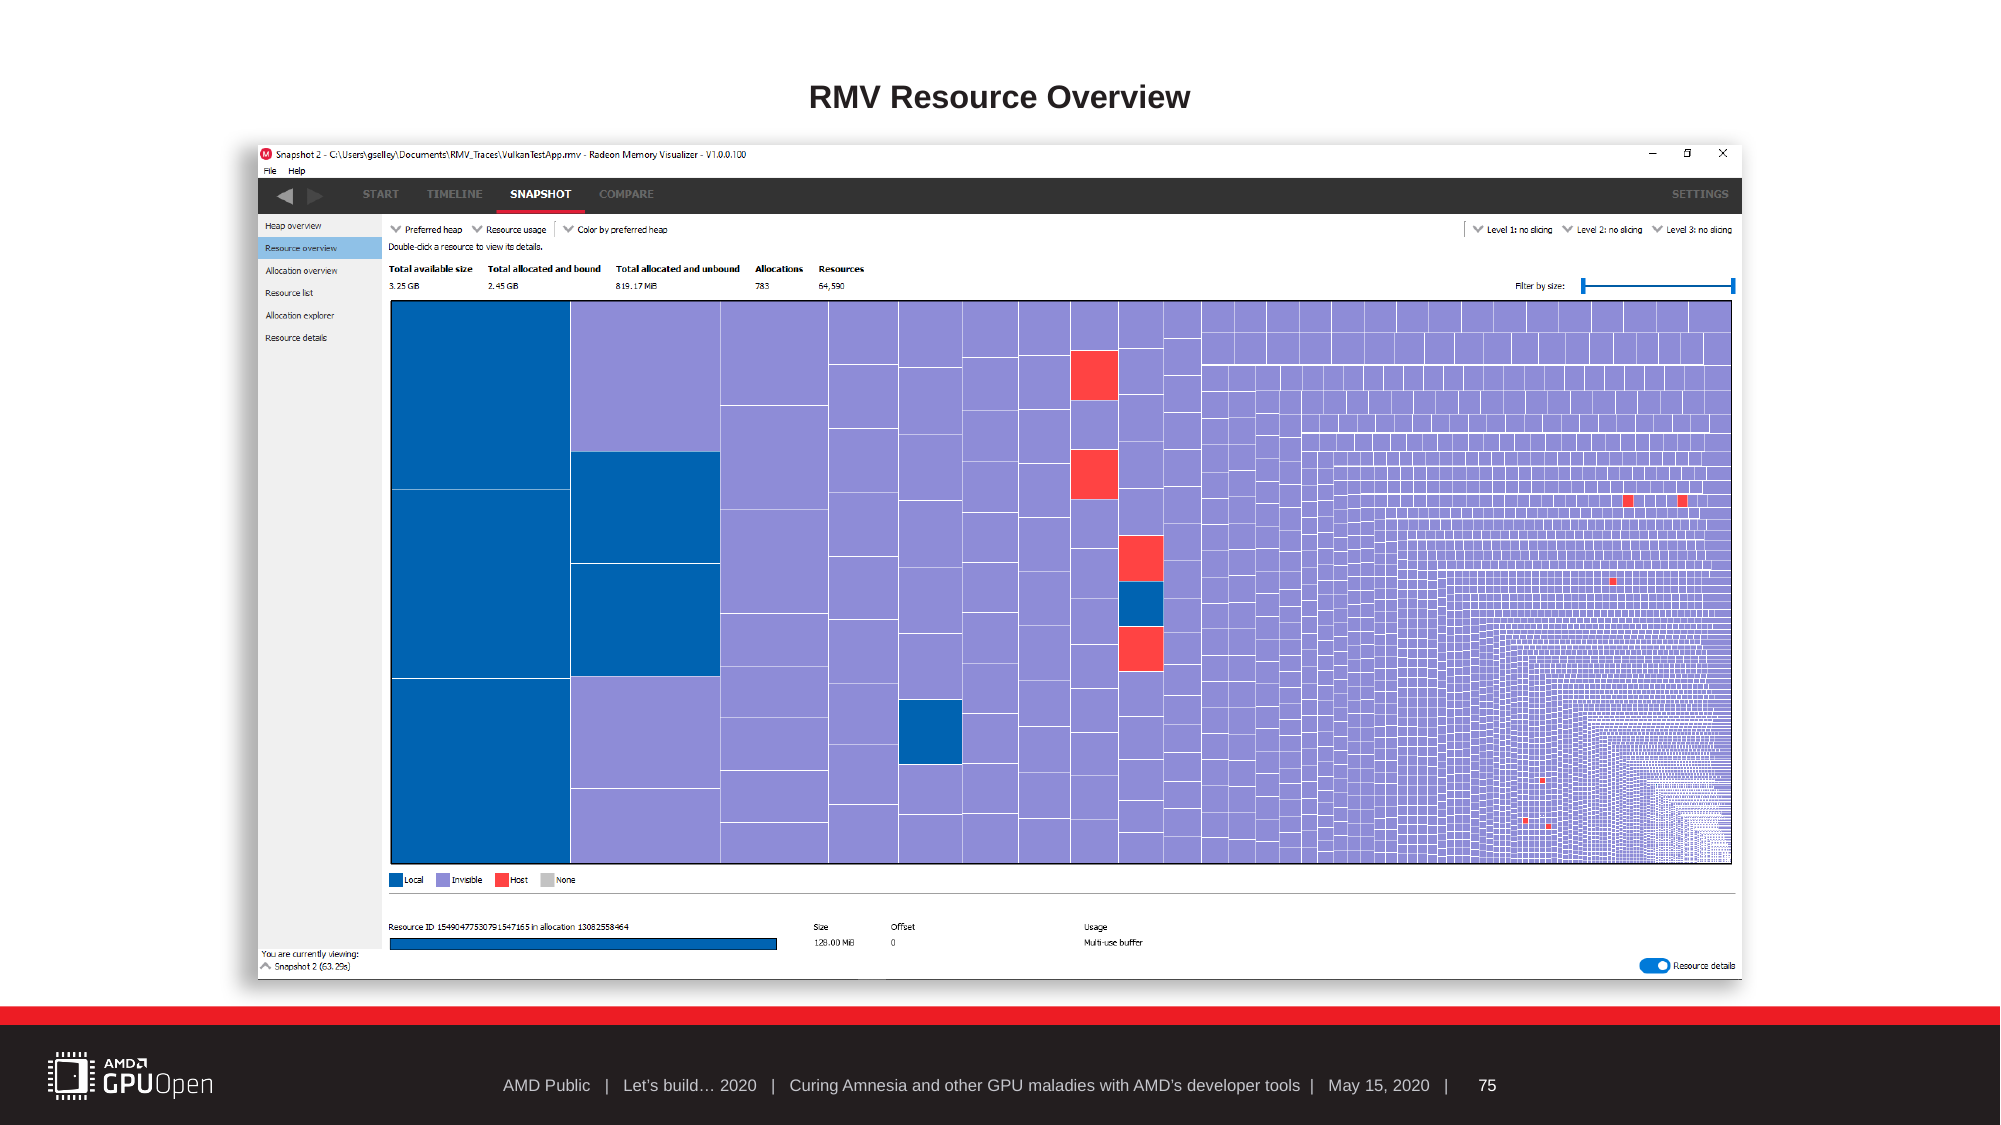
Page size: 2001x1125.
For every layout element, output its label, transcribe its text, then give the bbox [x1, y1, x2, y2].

title RMV Resource Overview [64, 73, 1936, 124]
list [258, 145, 1742, 980]
picture [48, 1052, 212, 1100]
